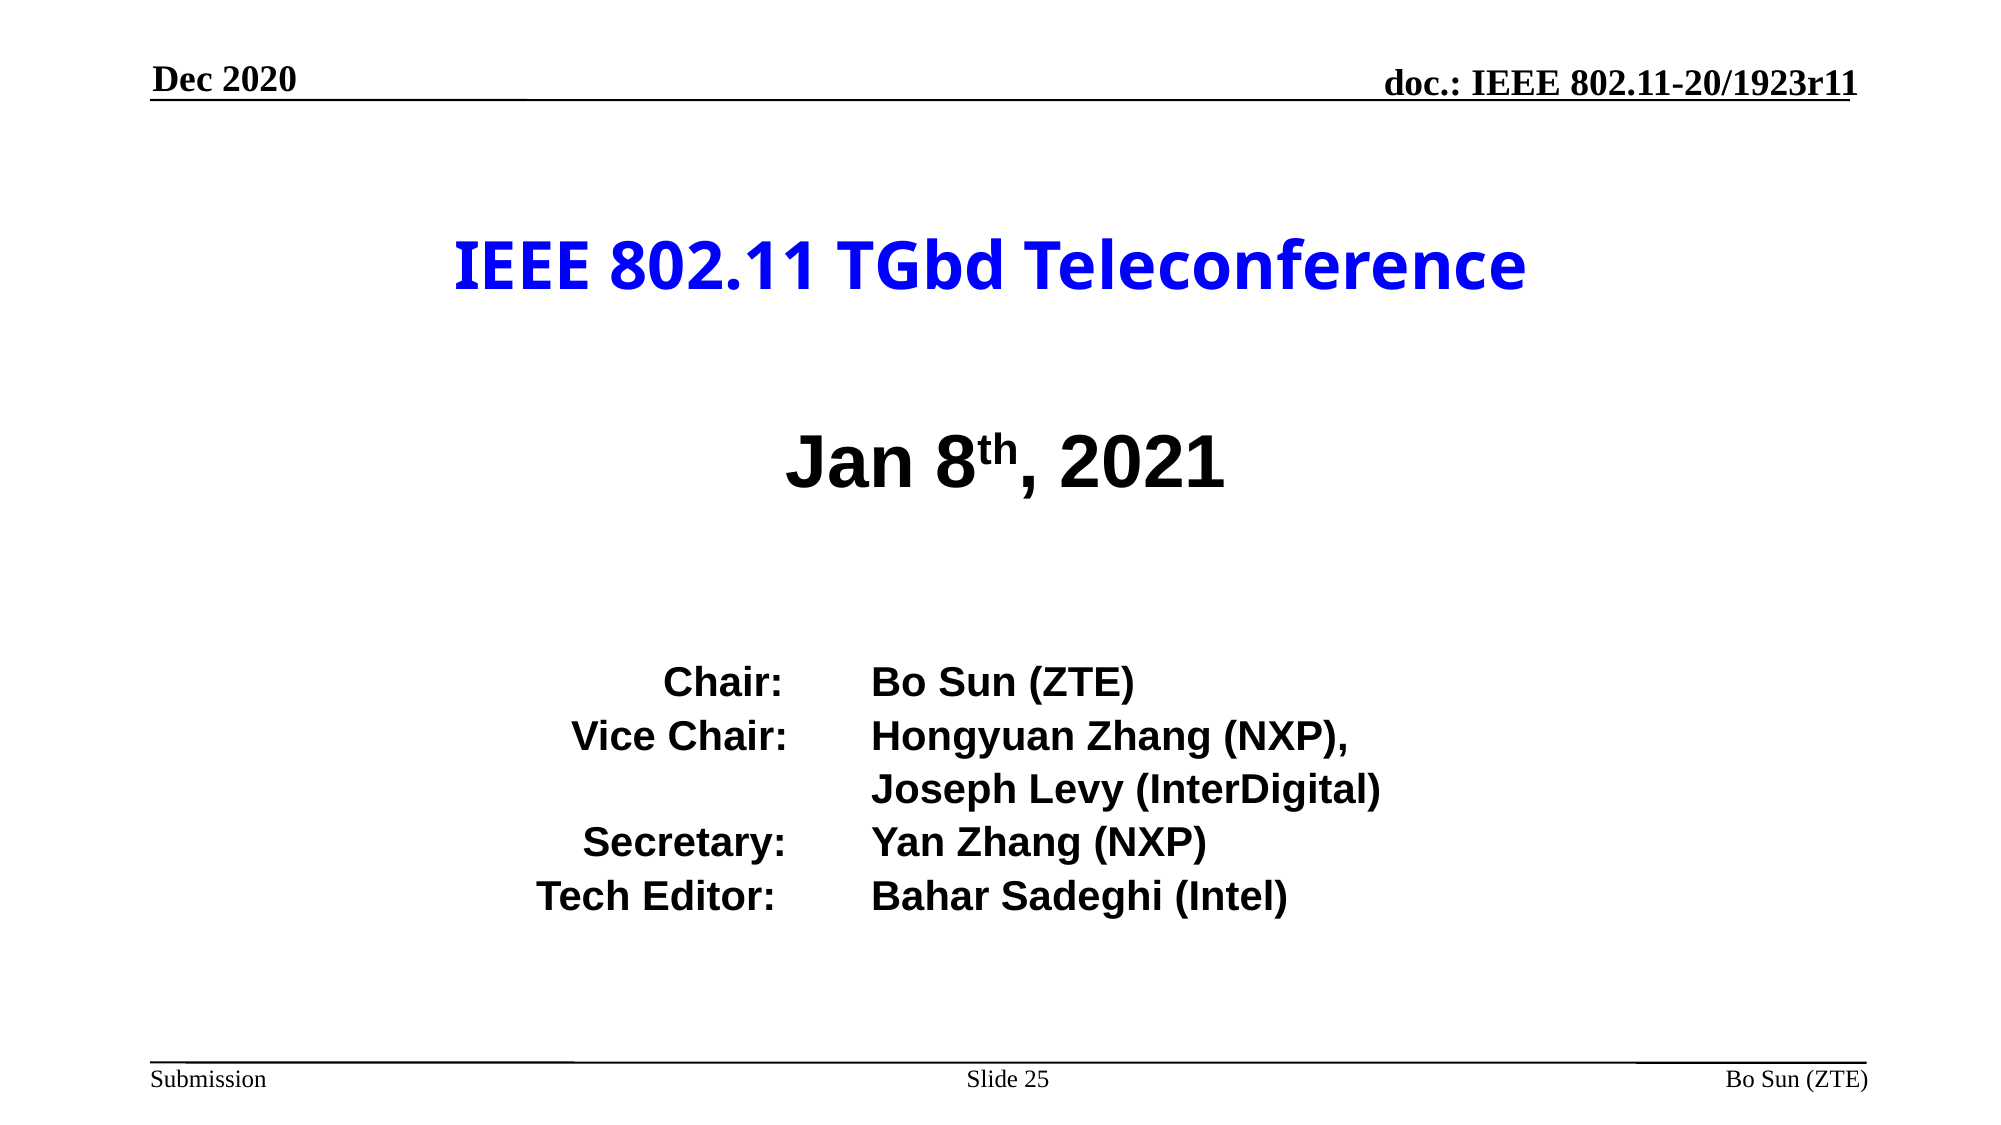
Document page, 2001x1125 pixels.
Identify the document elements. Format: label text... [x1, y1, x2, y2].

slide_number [152, 54, 563, 100]
slide_number Slide 25 [949, 1061, 1067, 1123]
title IEEE 802.11 TGbd Teleconference [287, 112, 1695, 349]
footer Bo Sun (ZTE) [1171, 1061, 1869, 1093]
text_box Jan 8th, 2021 Chair: Bo Sun (ZTE) Vice Chair: Hongyuan Zhang (NXP), Joseph Levy (InterDigital) Secretary: Yan Zhang (NXP) Tech Editor: Bahar Sadeghi (Intel) [200, 349, 1813, 1027]
